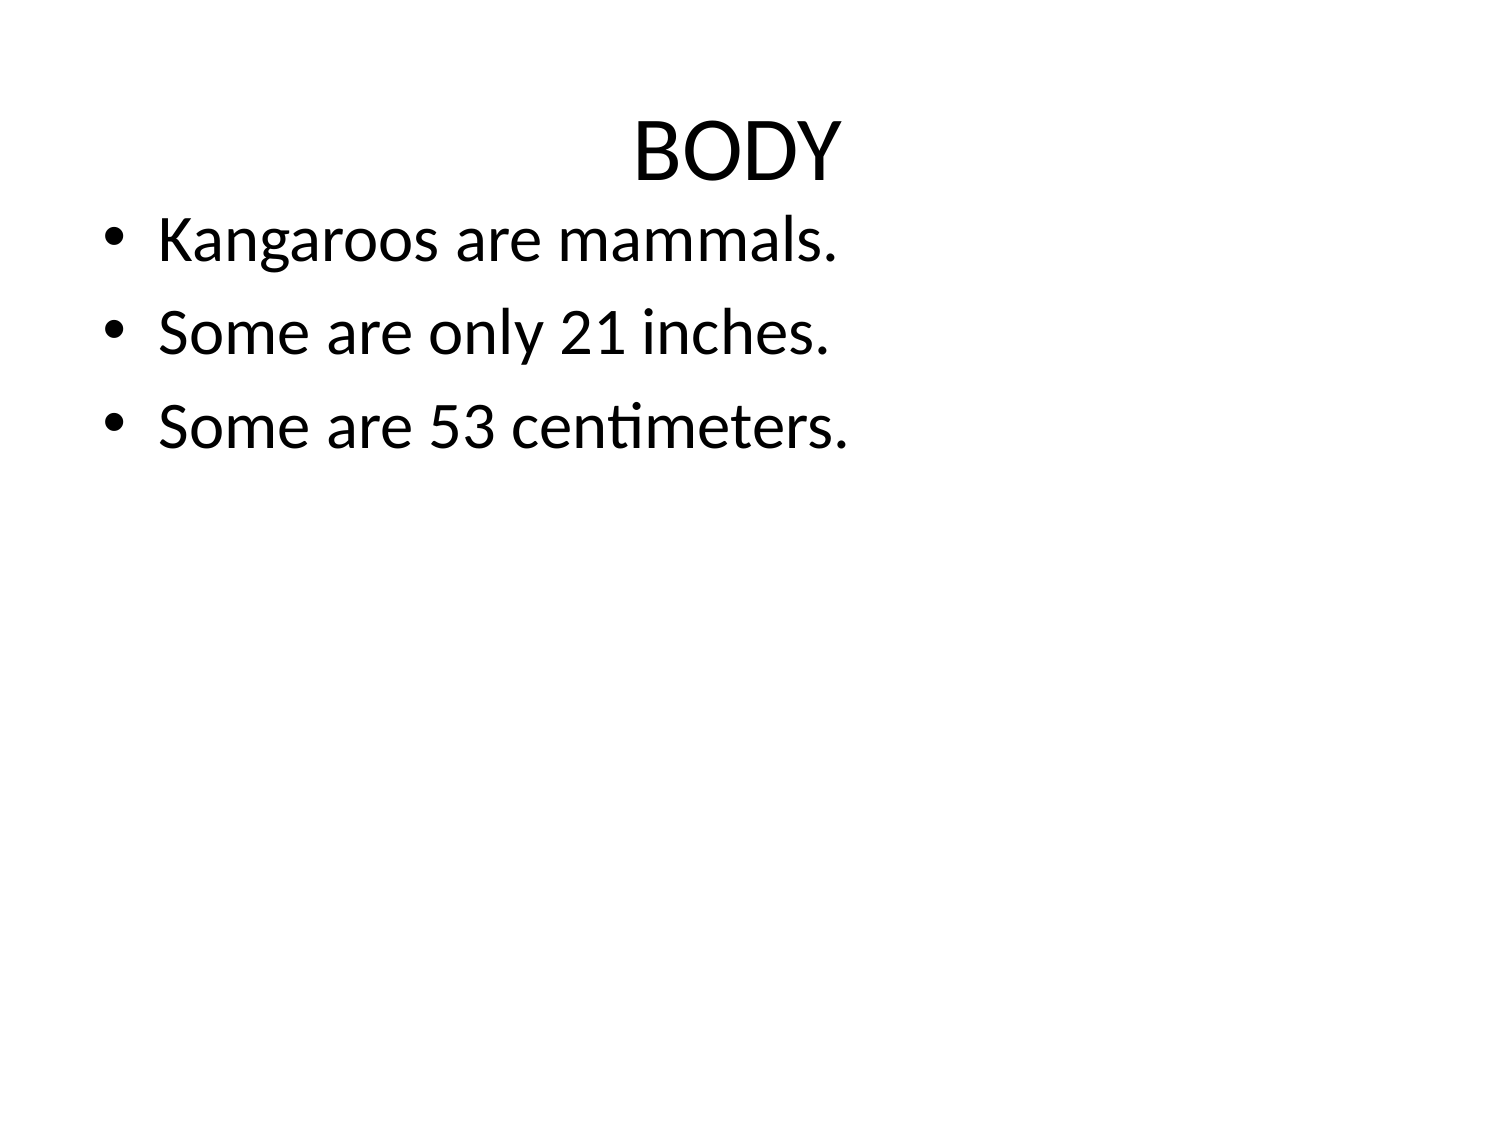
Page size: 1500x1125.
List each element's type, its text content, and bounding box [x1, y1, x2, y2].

list Kangaroos are mammals. Some are only 21 inches. Some are 53 centimeters. [87, 187, 1438, 1080]
title BODY [62, 50, 1413, 238]
